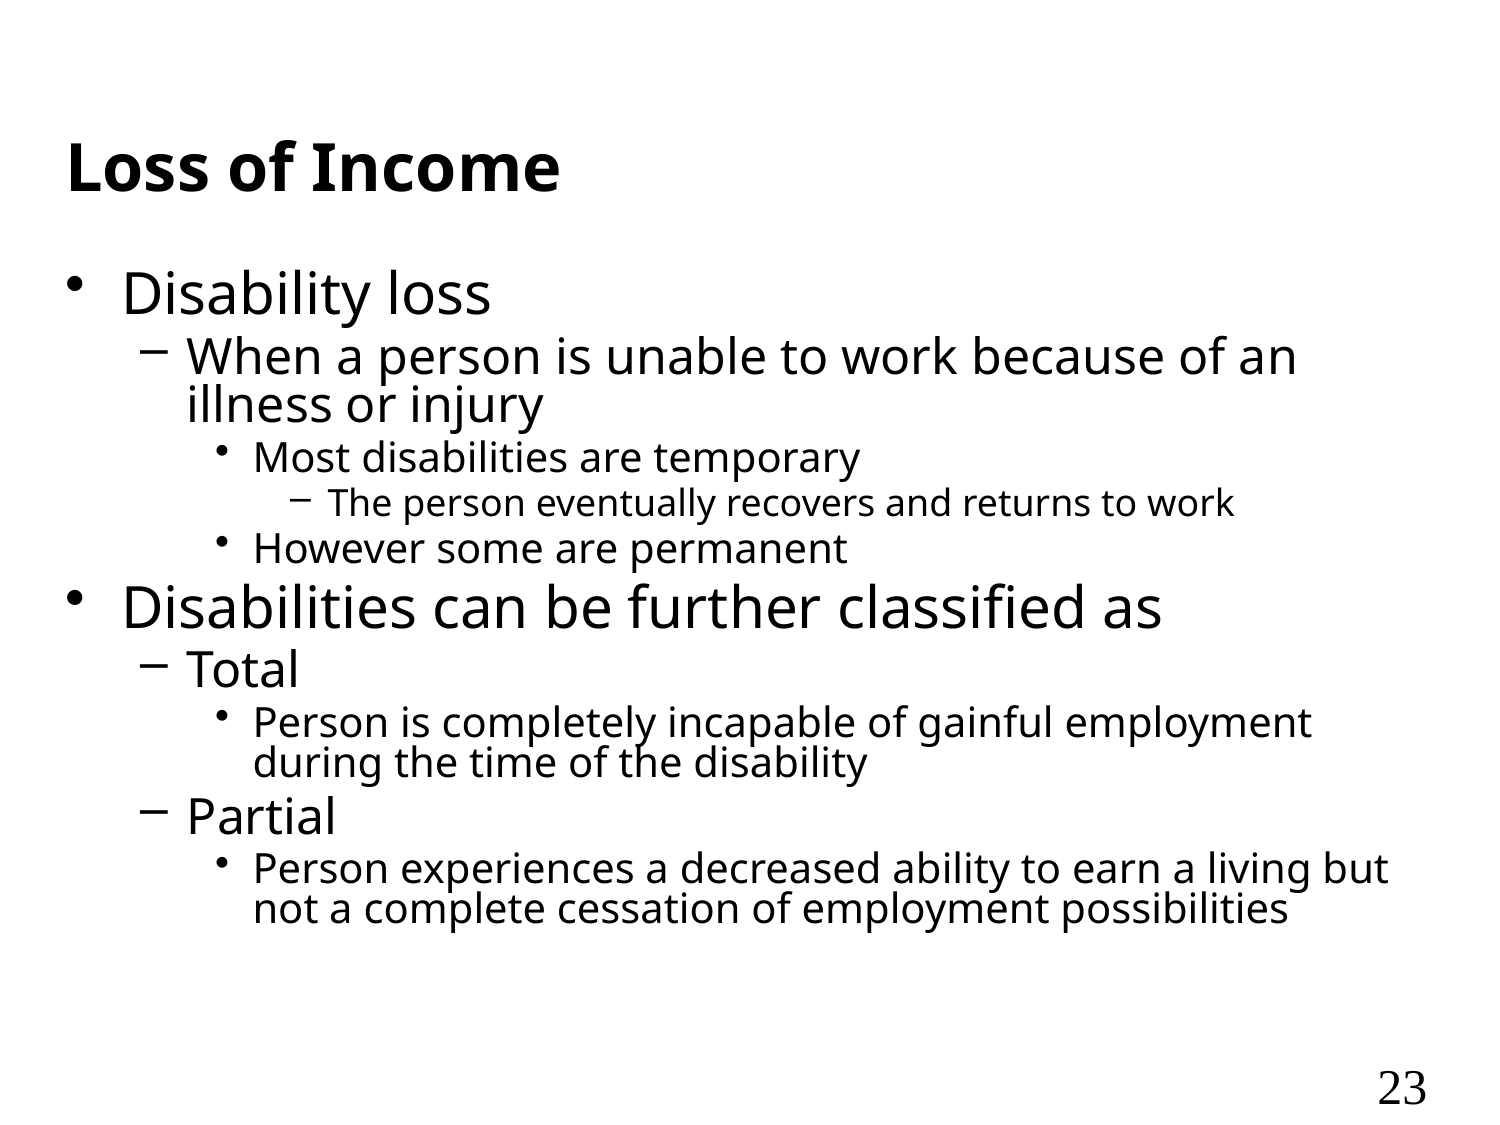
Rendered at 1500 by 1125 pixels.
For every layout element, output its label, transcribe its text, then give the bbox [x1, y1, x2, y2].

list Disability loss When a person is unable to work because of an illness or injury Most disabilities are temporary The person eventually recovers and returns to work However some are permanent Disabilities can be further classified as Total Person is completely incapable of gainful employment during the time of the disability Partial Person experiences a decreased ability to earn a living but not a complete cessation of employment possibilities [50, 262, 1411, 1013]
slide_number 23 [1362, 1046, 1500, 1125]
title Loss of Income [50, 49, 1463, 213]
